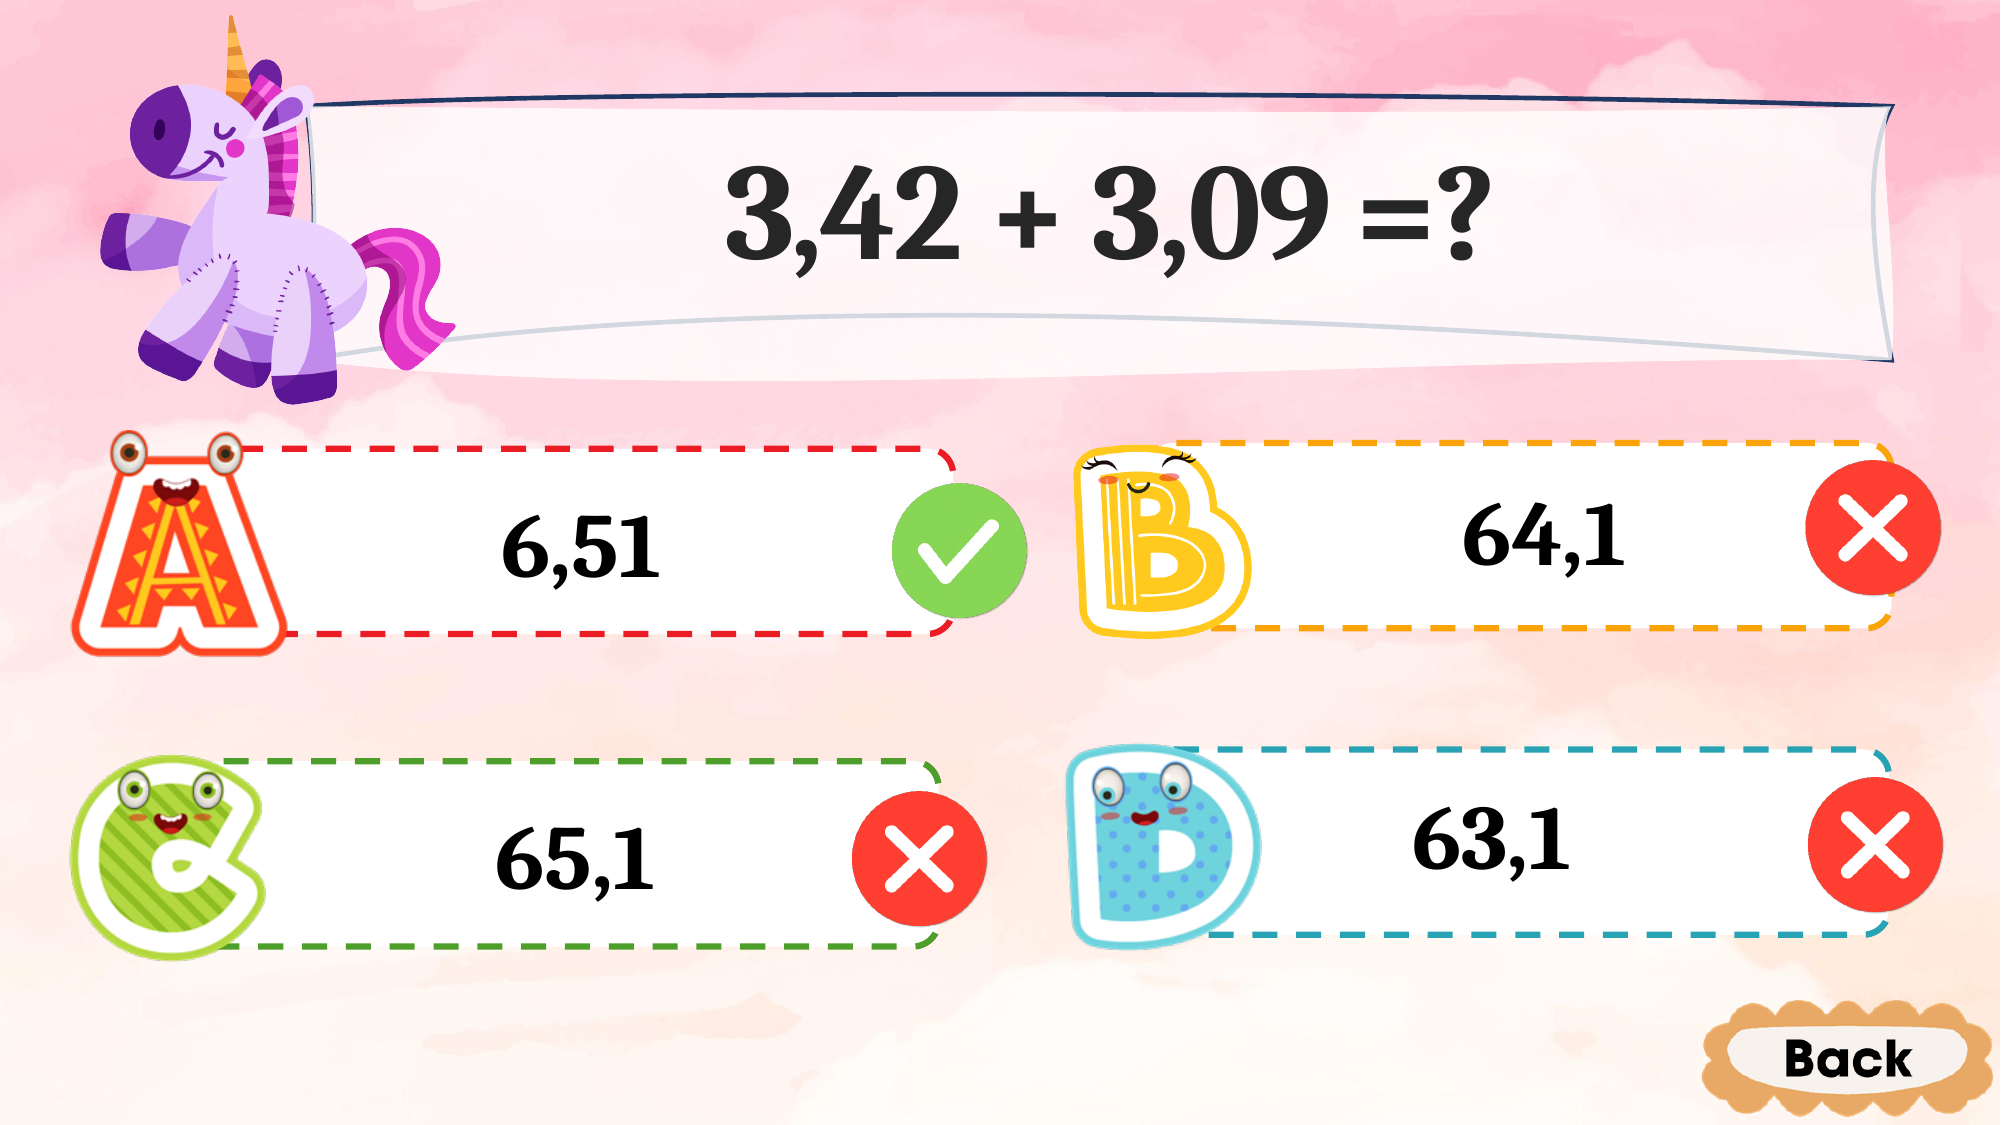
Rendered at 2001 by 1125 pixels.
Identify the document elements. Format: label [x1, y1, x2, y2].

text_box [1283, 442, 1892, 629]
text_box [300, 448, 954, 635]
text_box [482, 106, 1892, 361]
picture [0, 0, 2000, 1125]
text_box [292, 761, 939, 947]
text_box [1282, 749, 1889, 935]
